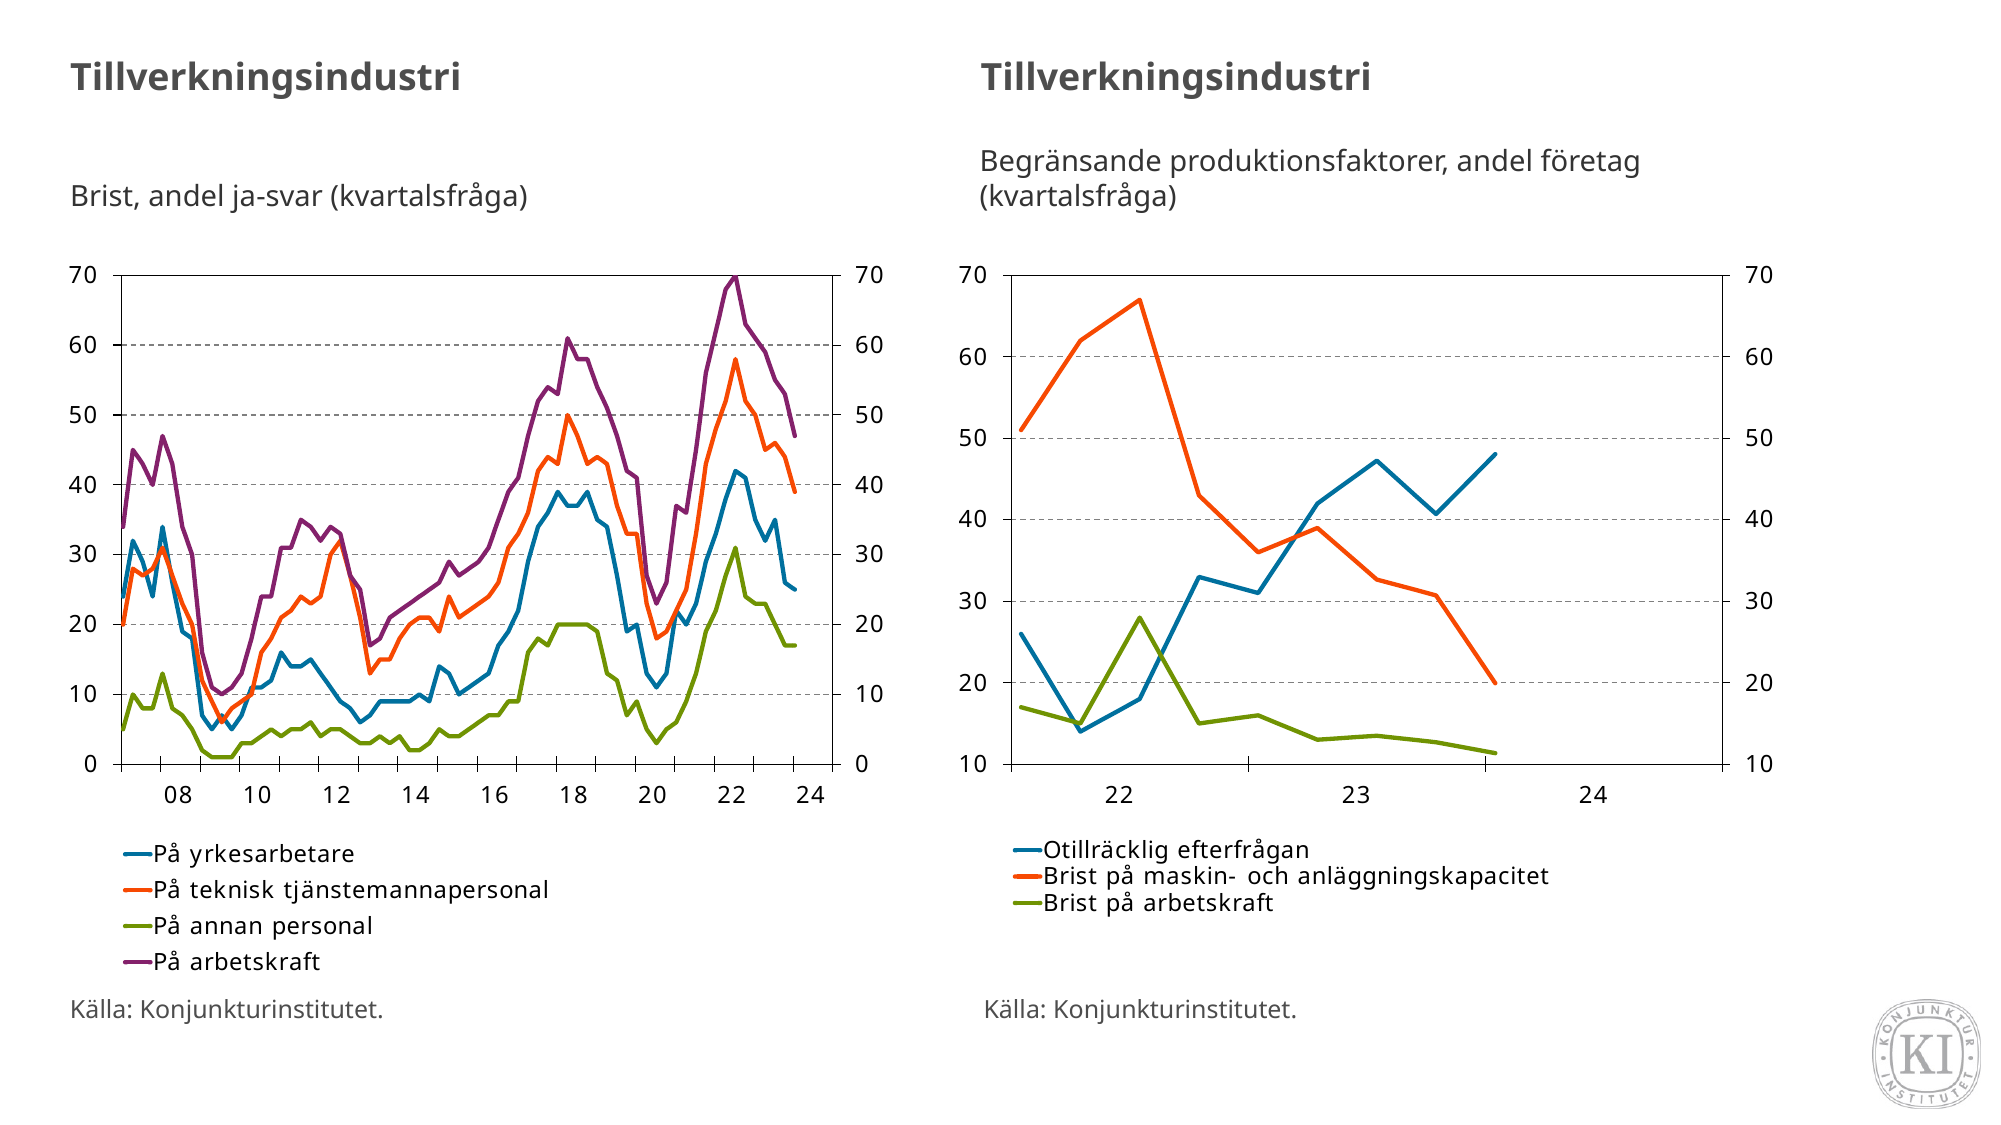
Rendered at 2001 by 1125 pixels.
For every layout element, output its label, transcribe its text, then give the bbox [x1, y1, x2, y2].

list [941, 249, 1829, 945]
title Tillverkningsindustri [55, 45, 938, 128]
list Begränsande produktionsfaktorer, andel företag (kvartalsfråga) [964, 137, 1848, 220]
list Brist, andel ja-svar (kvartalsfråga) [55, 137, 938, 220]
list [51, 249, 939, 981]
list Tillverkningsindustri [965, 45, 1849, 129]
subtitle Källa: Konjunkturinstitutet. [55, 989, 938, 1105]
list Källa: Konjunkturinstitutet. [968, 986, 1852, 1105]
picture [1872, 999, 1981, 1109]
